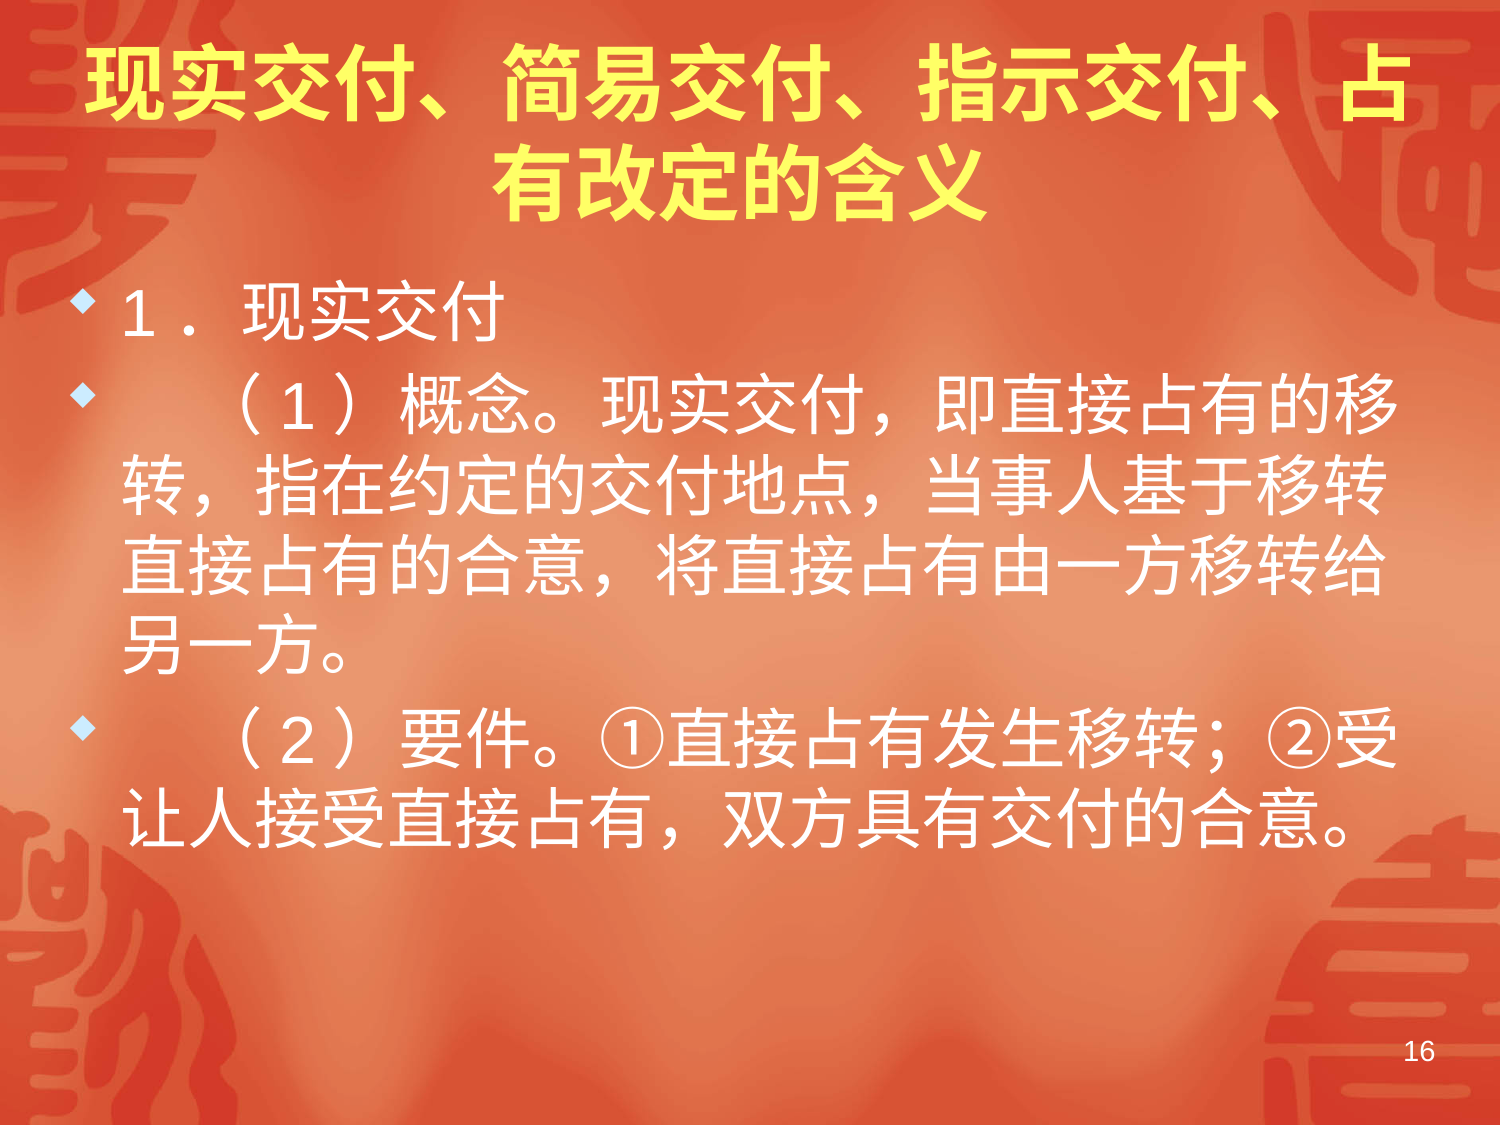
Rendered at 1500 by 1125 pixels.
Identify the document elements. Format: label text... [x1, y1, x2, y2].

picture [0, 0, 1500, 1125]
title 现实交付、简易交付、指示交付、占有改定的含义 [49, 37, 1451, 226]
slide_number 16 [1074, 1024, 1451, 1103]
list 1．现实交付 （1）概念。现实交付，即直接占有的移转，指在约定的交付地点，当事人基于移转直接占有的合意，将直接占有由一方移转给另一方。 （2）要件。①直接占有发生移转；②受让人接受直接占有，双方具有交付的合意。 [49, 262, 1451, 1001]
